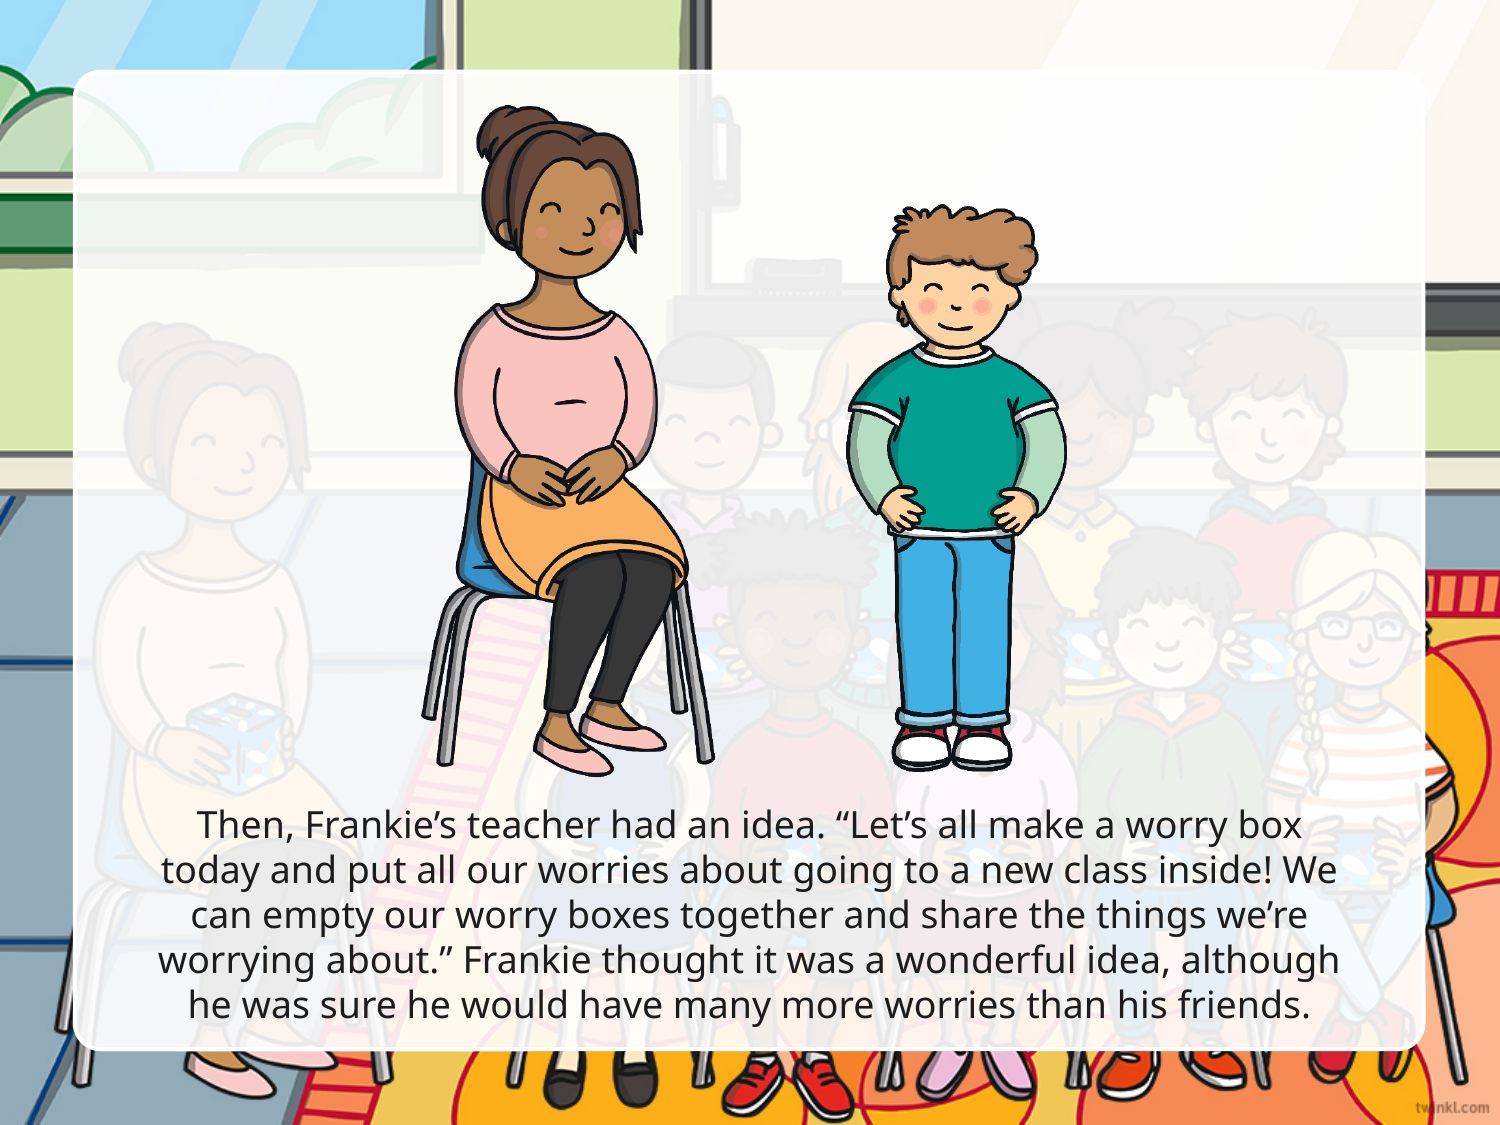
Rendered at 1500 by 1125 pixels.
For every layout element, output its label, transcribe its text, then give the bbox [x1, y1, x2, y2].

text_box Then, Frankie’s teacher had an idea. “Let’s all make a worry box today and put all our worries about going to a new class inside! We can empty our worry boxes together and share the things we’re worrying about.” Frankie thought it was a wonderful idea, although he was sure he would have many more worries than his friends. [133, 794, 1367, 1034]
picture [0, 0, 1500, 1125]
